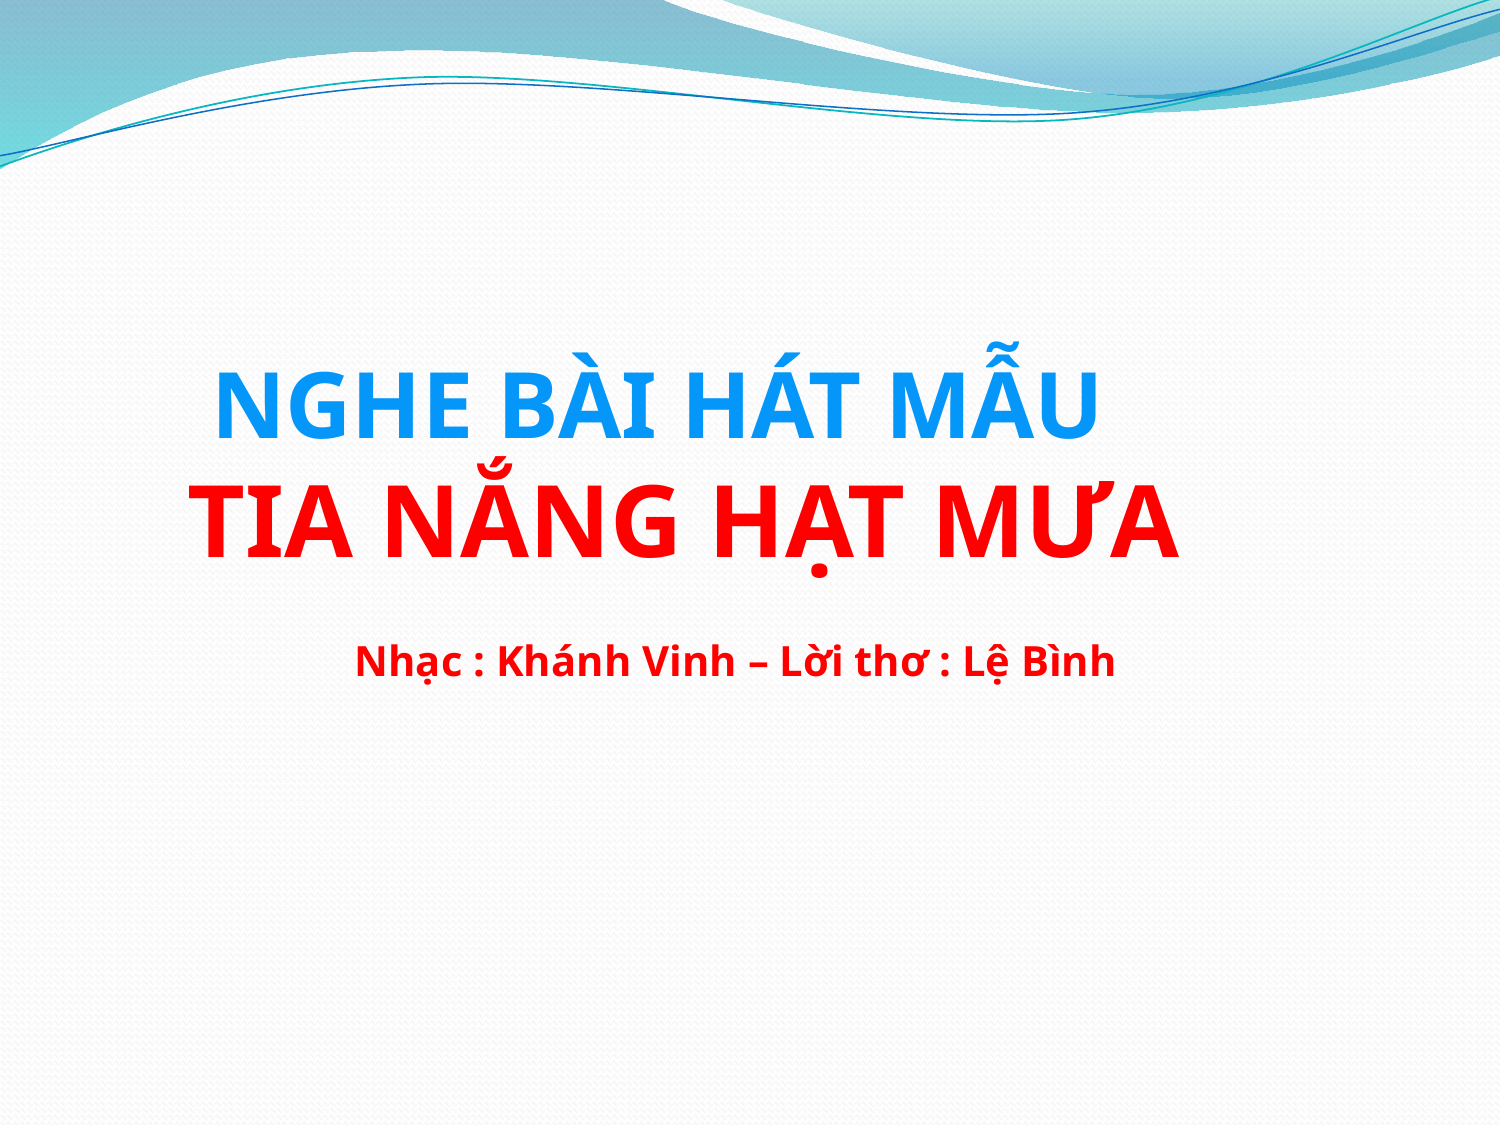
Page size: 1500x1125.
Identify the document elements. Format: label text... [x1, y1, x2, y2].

text_box NGHE BÀI HÁT MẪU TIA NẮNG HẠT MƯA Nhạc : Khánh Vinh – Lời thơ : Lệ Bình [53, 339, 1463, 705]
